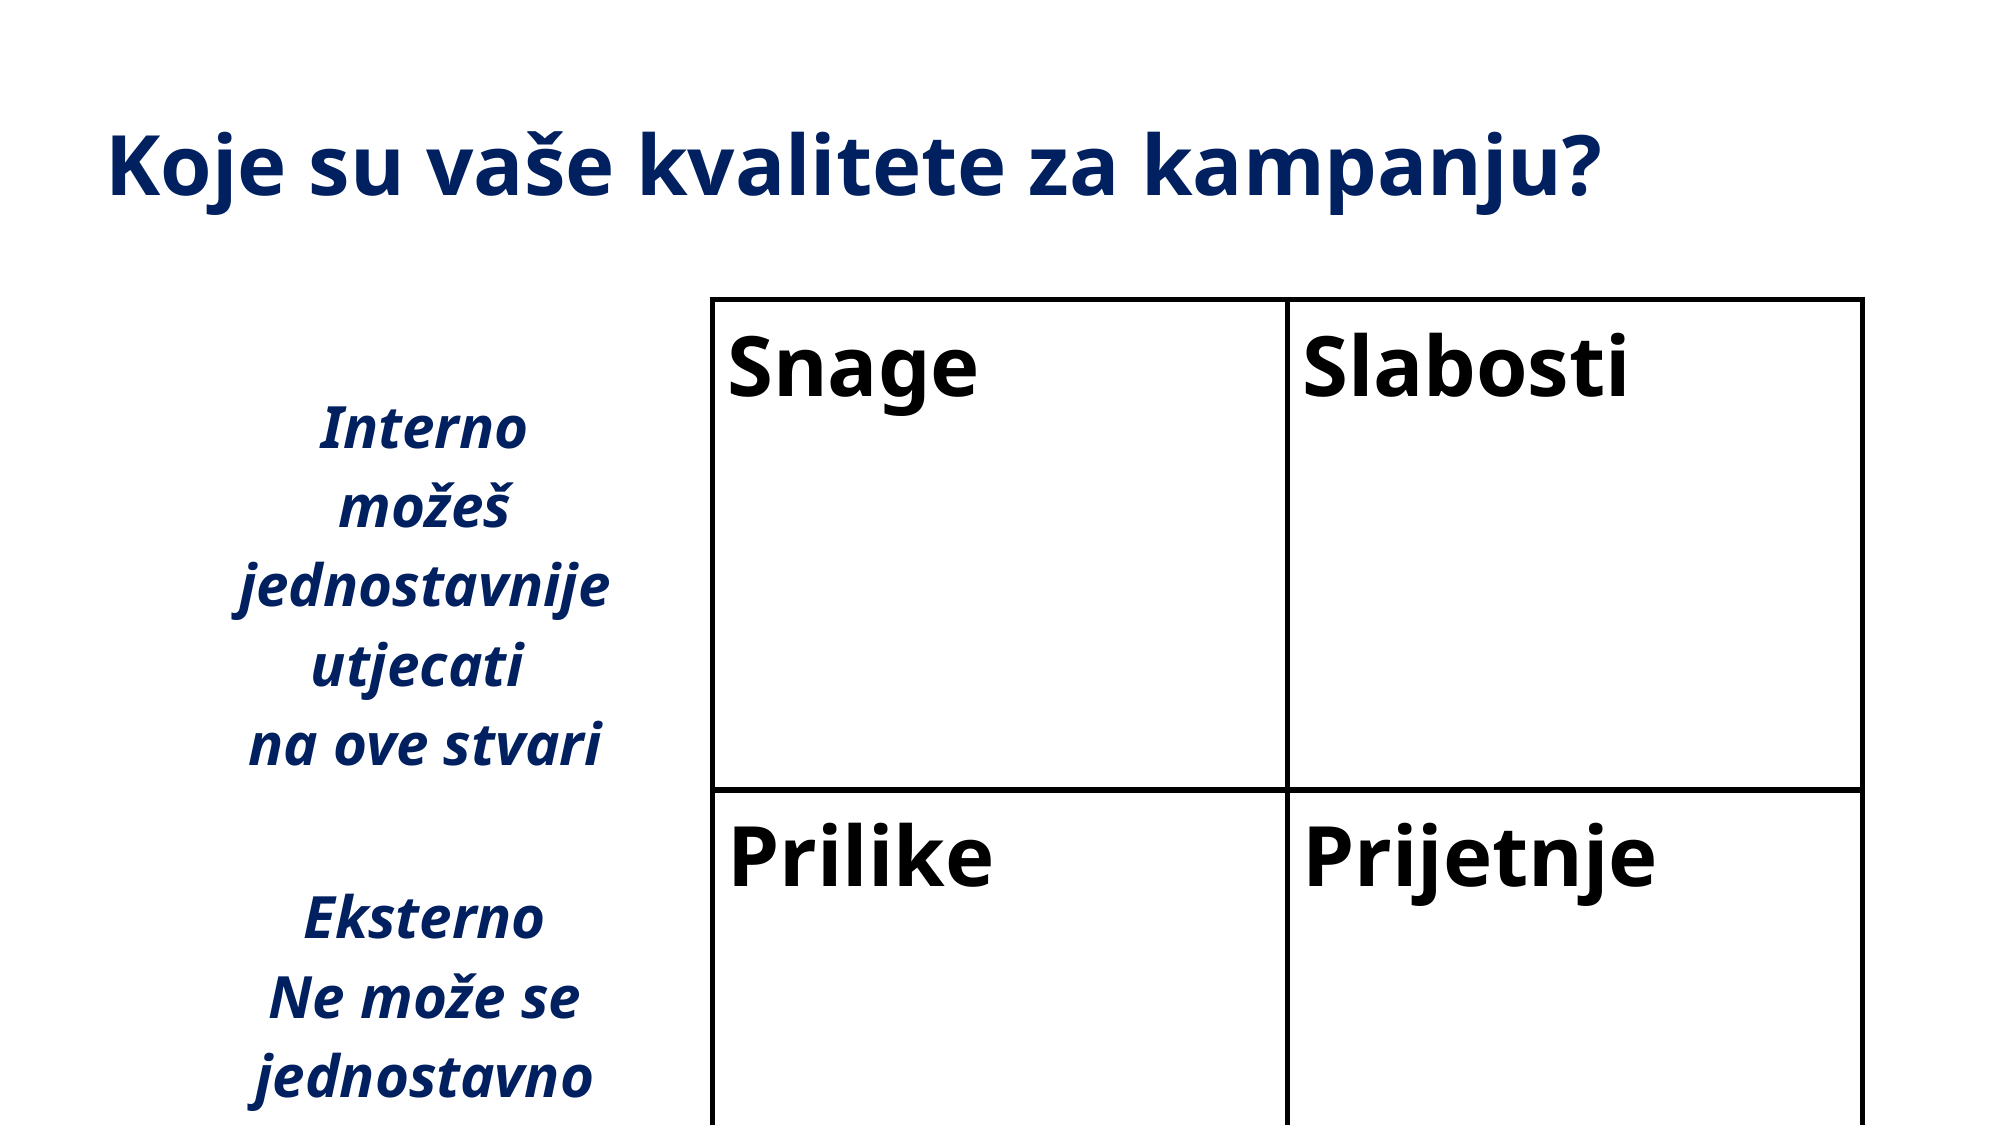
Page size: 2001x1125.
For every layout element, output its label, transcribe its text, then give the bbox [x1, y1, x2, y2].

table_header Interno možeš jednostavnije utjecati na ove stvari [138, 300, 710, 787]
table_cell Eksterno Ne može se jednostavno utjecati na navedene čimbenike [138, 793, 710, 1125]
title Koje su vaše kvalitete za kampanju? [90, 59, 1913, 278]
table_cell Prilike [715, 793, 1285, 1125]
table_header Snage [715, 302, 1285, 787]
table_header Slabosti [1290, 302, 1860, 787]
table_cell Prijetnje [1290, 793, 1860, 1125]
